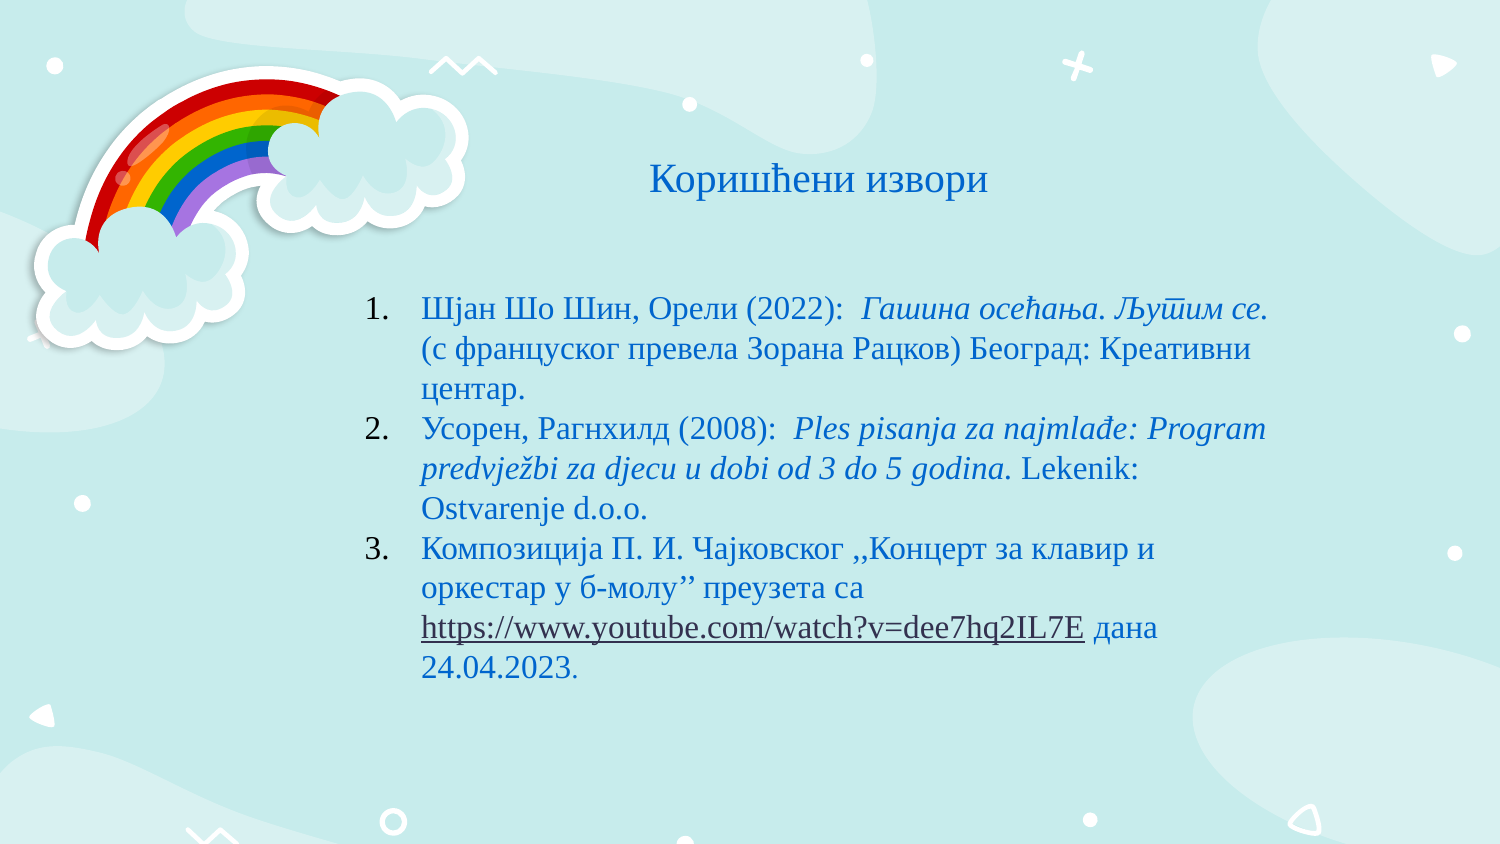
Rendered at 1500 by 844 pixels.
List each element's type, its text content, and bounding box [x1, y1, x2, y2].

text_box Коришћени извори Шјан Шо Шин, Орели (2022): Гашина осећања. Љутим се. (с француског превела Зорана Рацков) Београд: Креативни центар. Усорен, Рагнхилд (2008): Ples pisanja za najmlađe: Program predvježbi za djecu u dobi od 3 do 5 godina. Lekenik: Ostvarenje d.o.o. Композиција П. И. Чајковског ,,Концерт за клавир и оркестар у б-молу’’ преузета са https://www.youtube.com/watch?v=dee7hq2IL7E дана 24.04.2023. [349, 143, 1288, 693]
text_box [18, 68, 478, 330]
